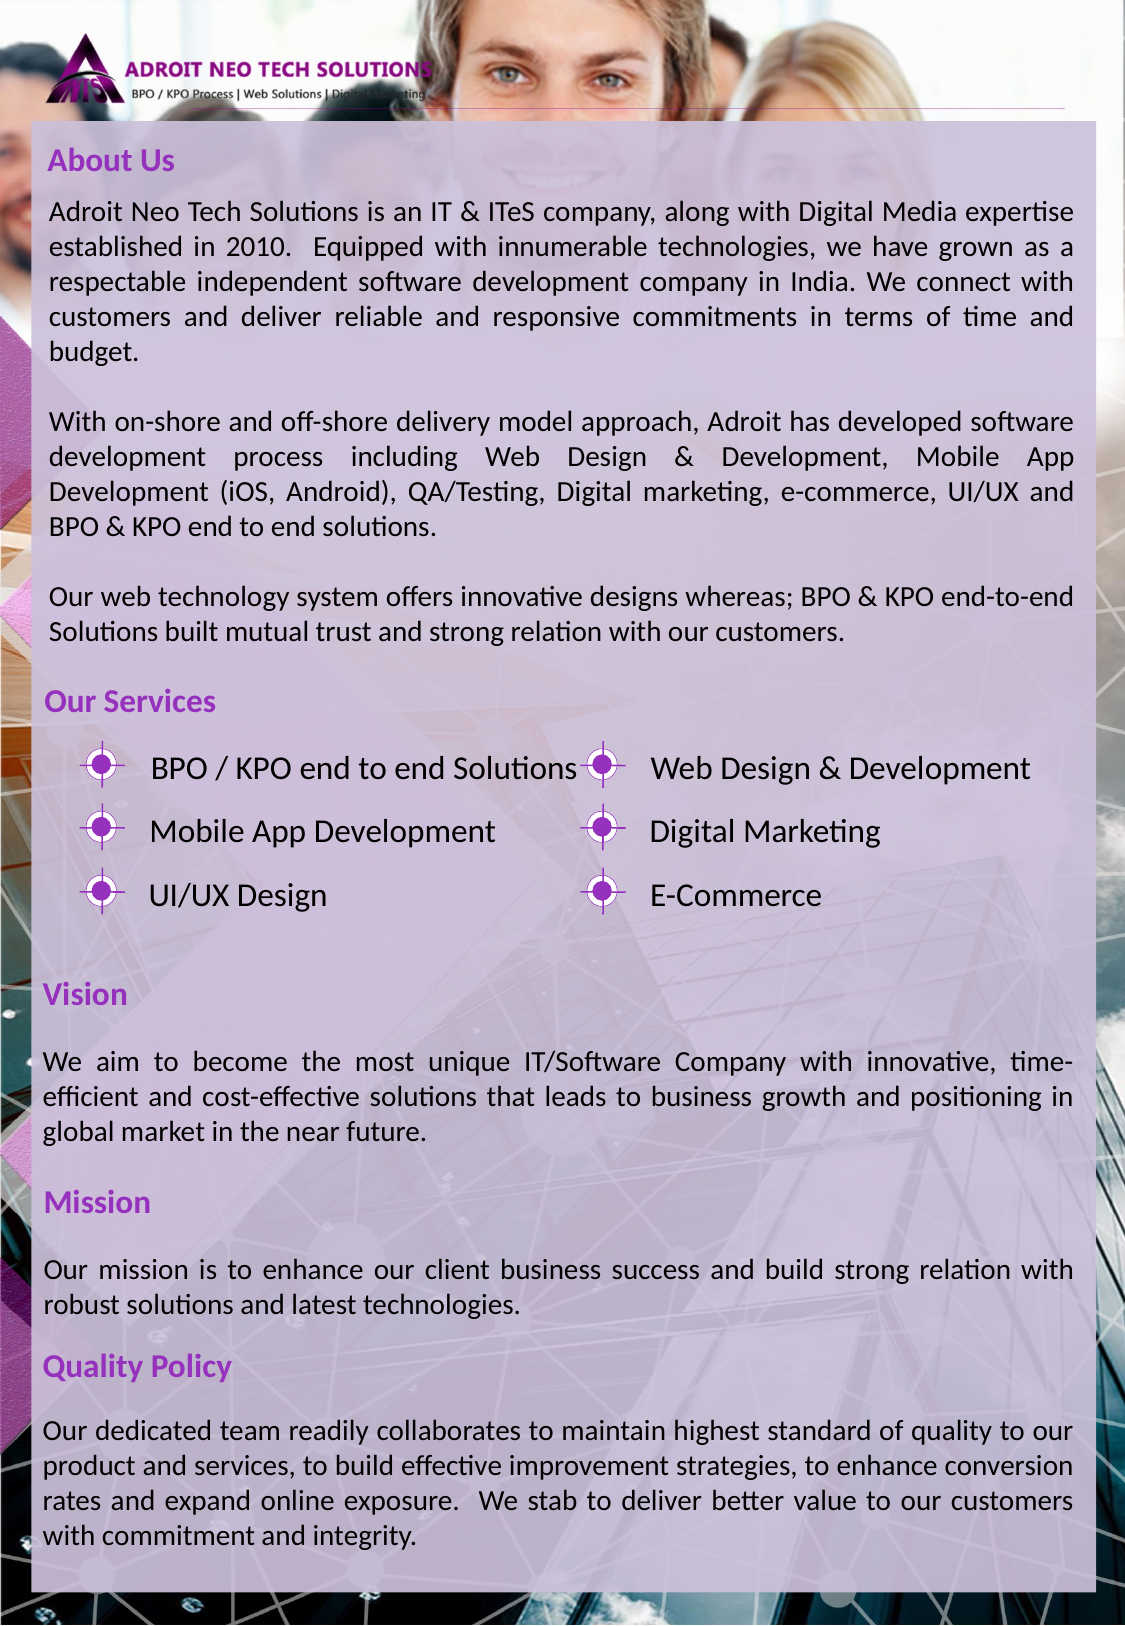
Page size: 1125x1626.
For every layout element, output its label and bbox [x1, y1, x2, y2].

text_box [580, 803, 626, 851]
text_box [580, 867, 626, 915]
text_box [79, 740, 126, 788]
picture [0, 0, 1125, 1625]
text_box [79, 867, 126, 915]
text_box [79, 803, 126, 851]
text_box [580, 740, 626, 789]
